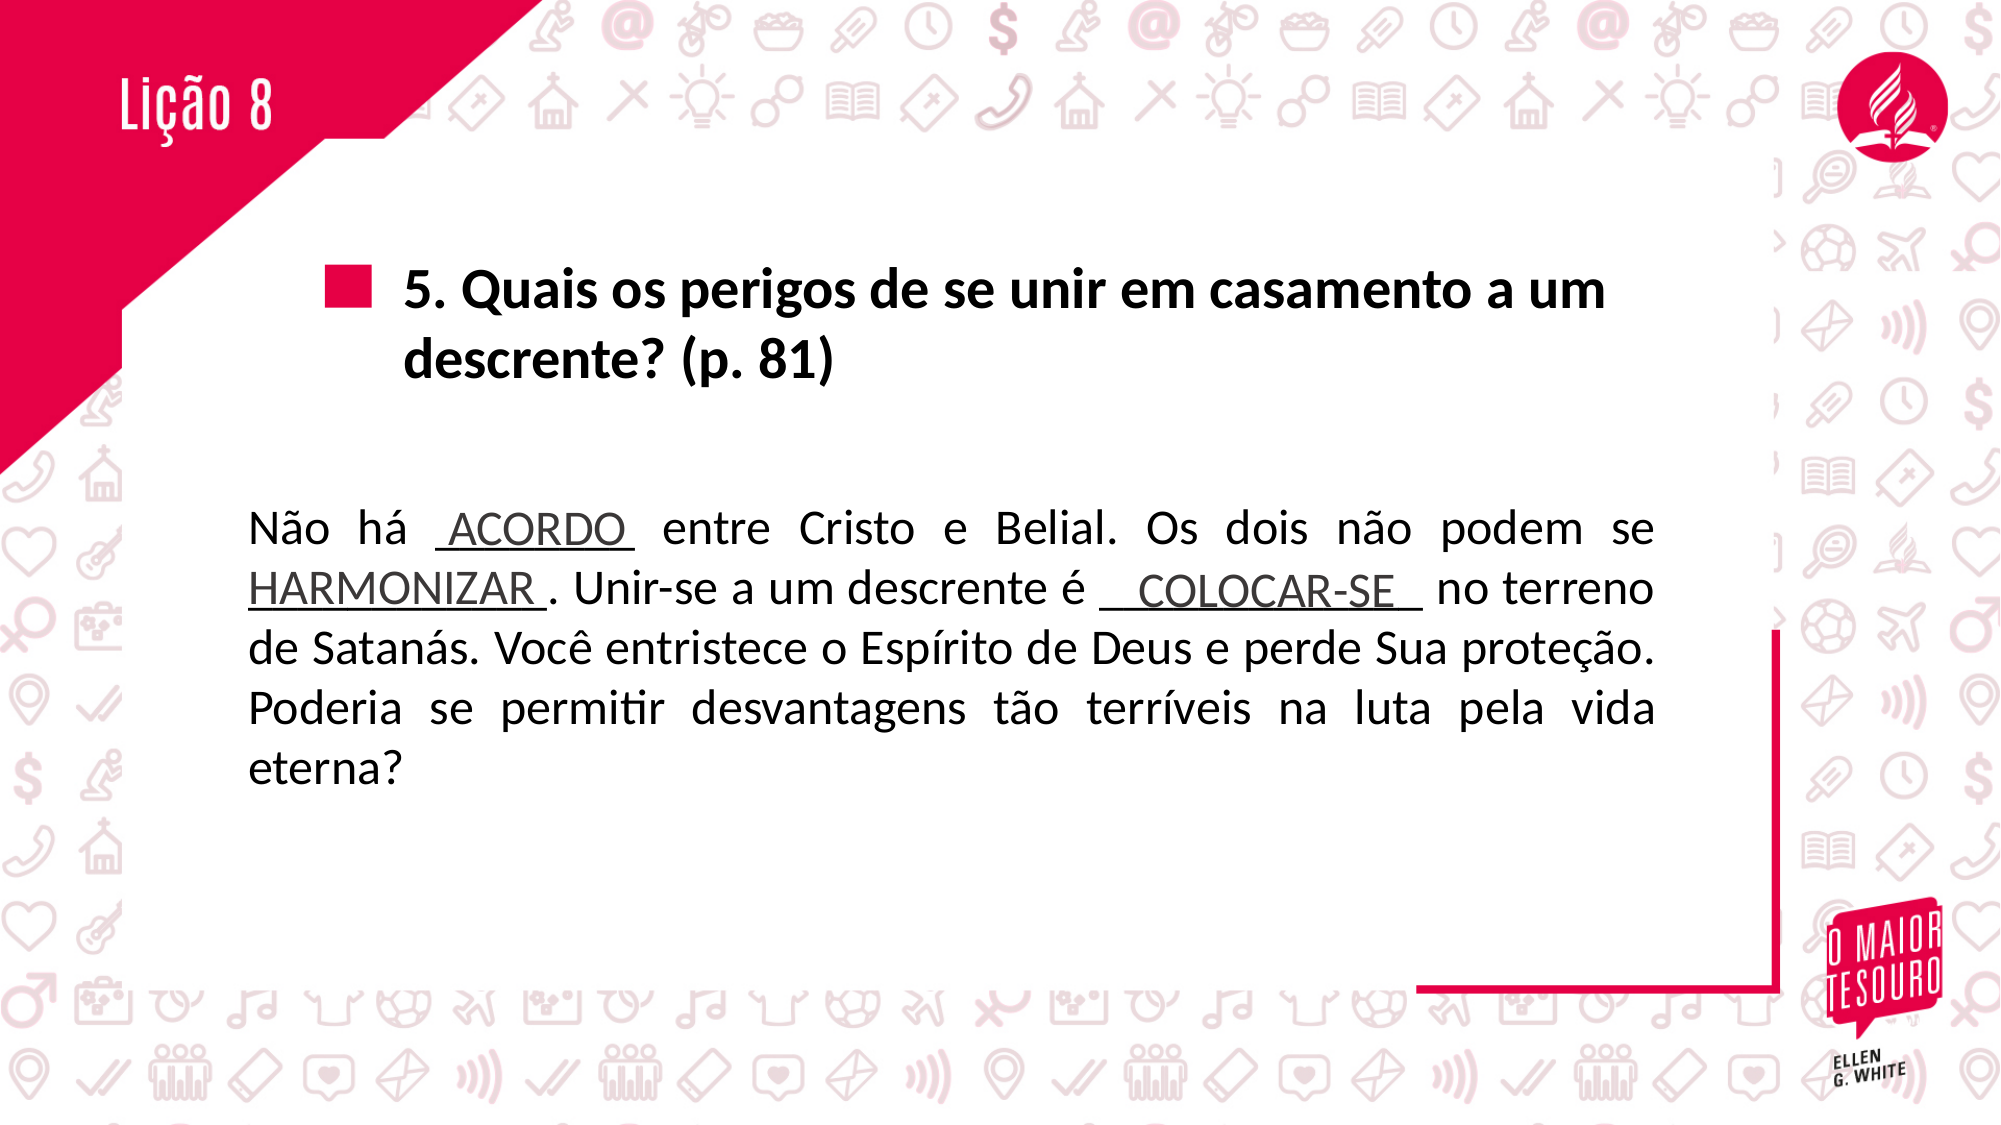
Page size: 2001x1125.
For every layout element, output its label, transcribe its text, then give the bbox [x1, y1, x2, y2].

text_box COLOCAR-SE [1123, 549, 1455, 625]
text_box HARMONIZAR [233, 546, 565, 622]
picture [0, 0, 2001, 1125]
text_box ACORDO [433, 488, 657, 563]
text_box Não há ________ entre Cristo e Belial. Os dois não podem se ____________. Unir-se a um descrente é _____________ no terreno de Satanás. Você entristece o Espírito de Deus e perde Sua proteção. Poderia se permitir desvantagens tão terríveis na luta pela vida eterna? [233, 487, 1672, 803]
text_box 5. Quais os perigos de se unir em casamento a um descrente? (p. 81) [388, 243, 1750, 398]
text_box [324, 264, 373, 309]
